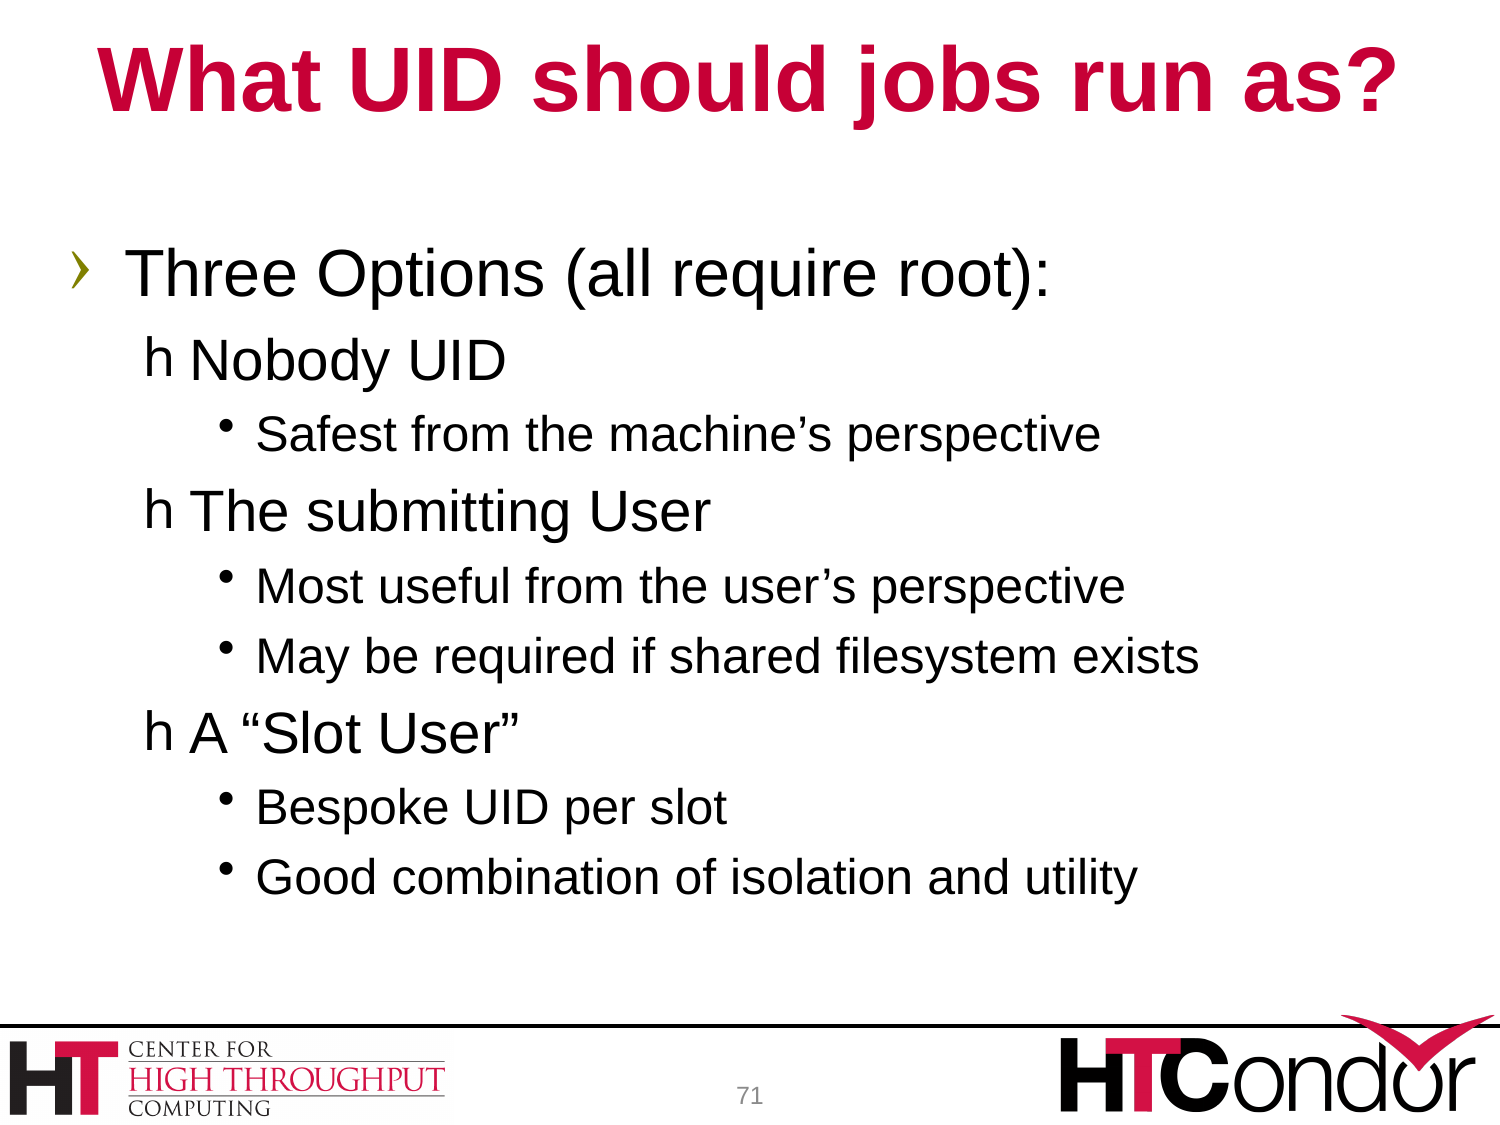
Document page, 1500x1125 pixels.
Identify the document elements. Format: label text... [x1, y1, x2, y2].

list Three Options (all require root): Nobody UID Safest from the machine’s perspective The submitting User Most useful from the user’s perspective May be required if shared filesystem exists A “Slot User” Bespoke UID per slot Good combination of isolation and utility [52, 222, 1431, 916]
title What UID should jobs run as? [0, 0, 1500, 150]
slide_number 71 [575, 1065, 925, 1125]
picture [0, 1029, 454, 1125]
picture [1055, 1014, 1500, 1119]
